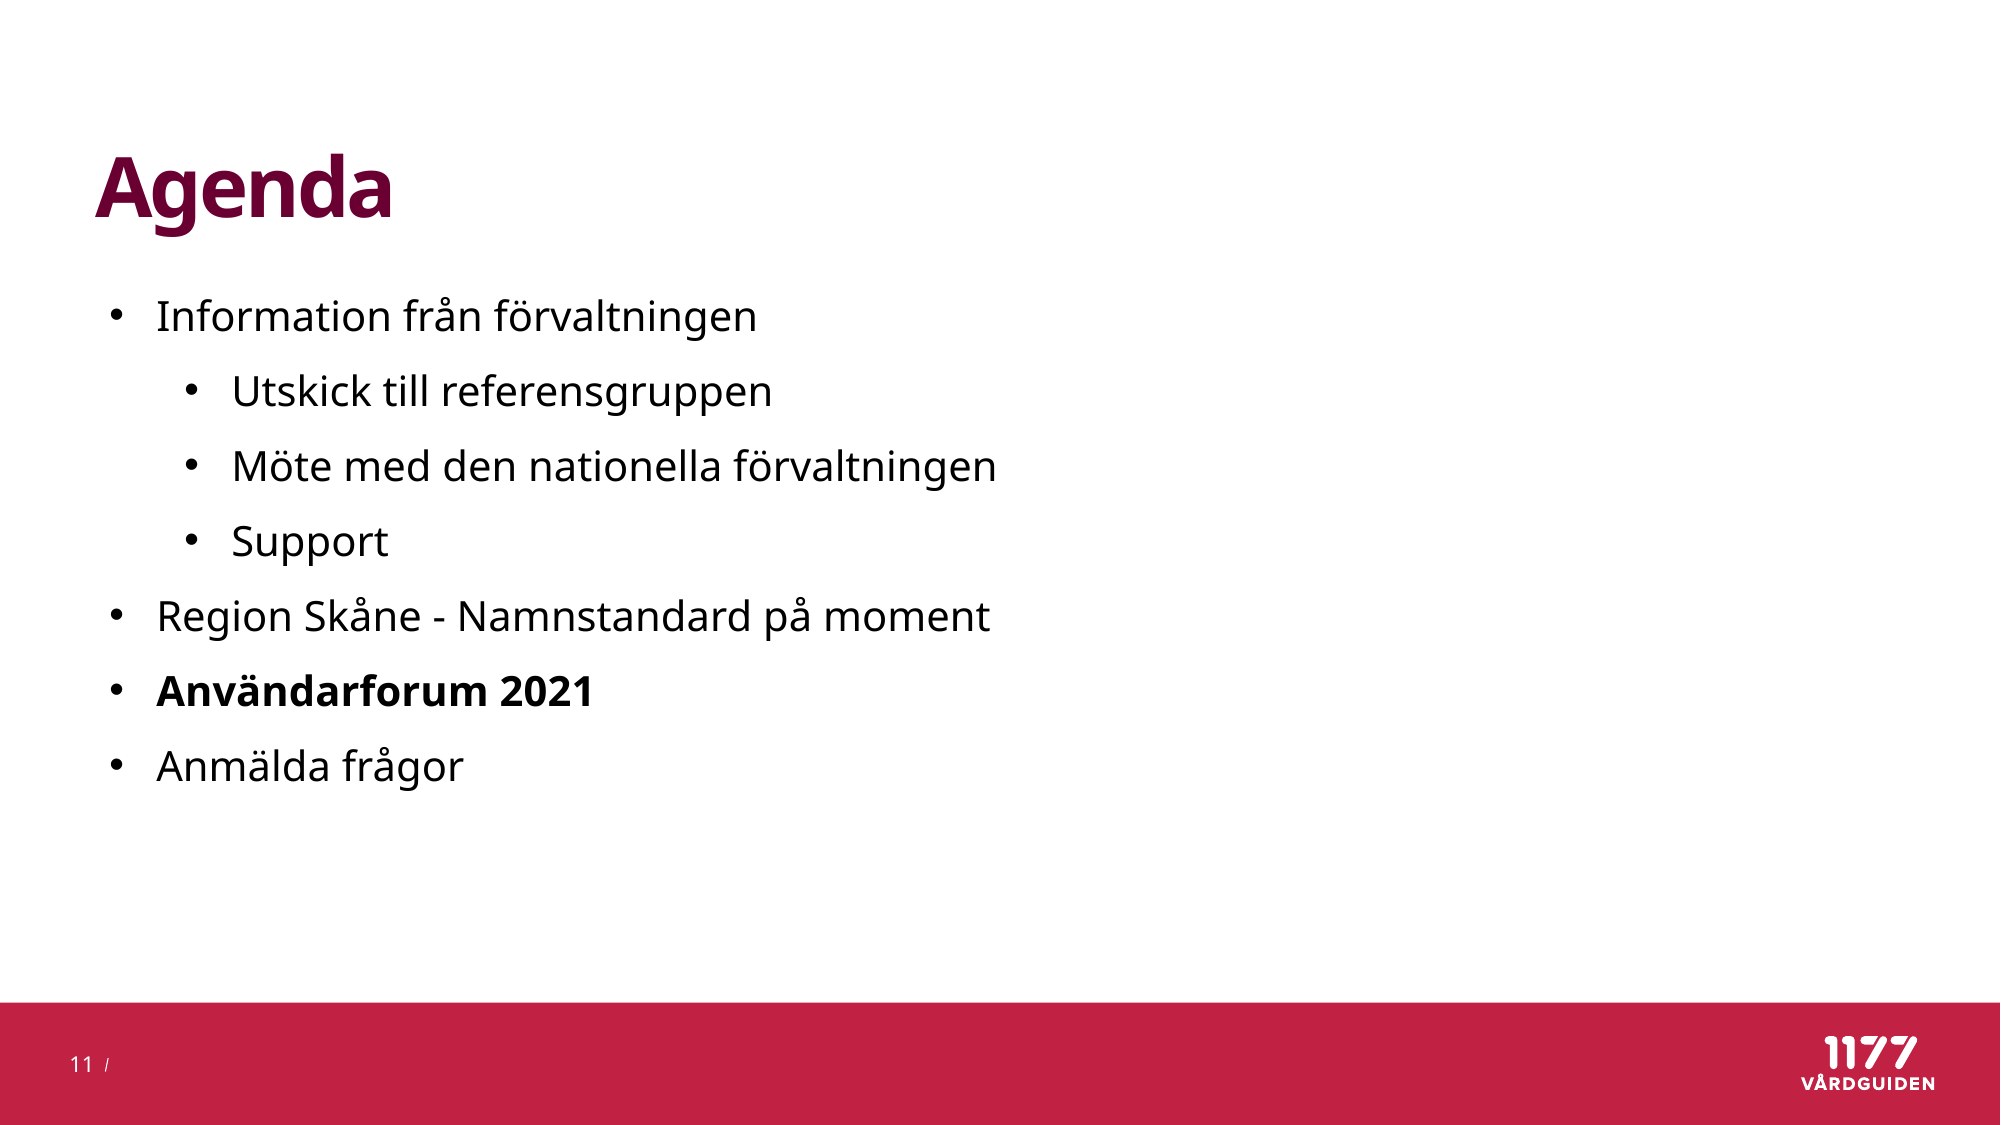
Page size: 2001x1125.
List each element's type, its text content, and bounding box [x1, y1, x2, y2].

slide_number 11 [45, 1035, 110, 1096]
text_box Information från förvaltningen Utskick till referensgruppen Möte med den nationella förvaltningen Support Region Skåne - Namnstandard på moment Användarforum 2021 Anmälda frågor [109, 289, 1835, 878]
title Agenda [95, 50, 1905, 330]
